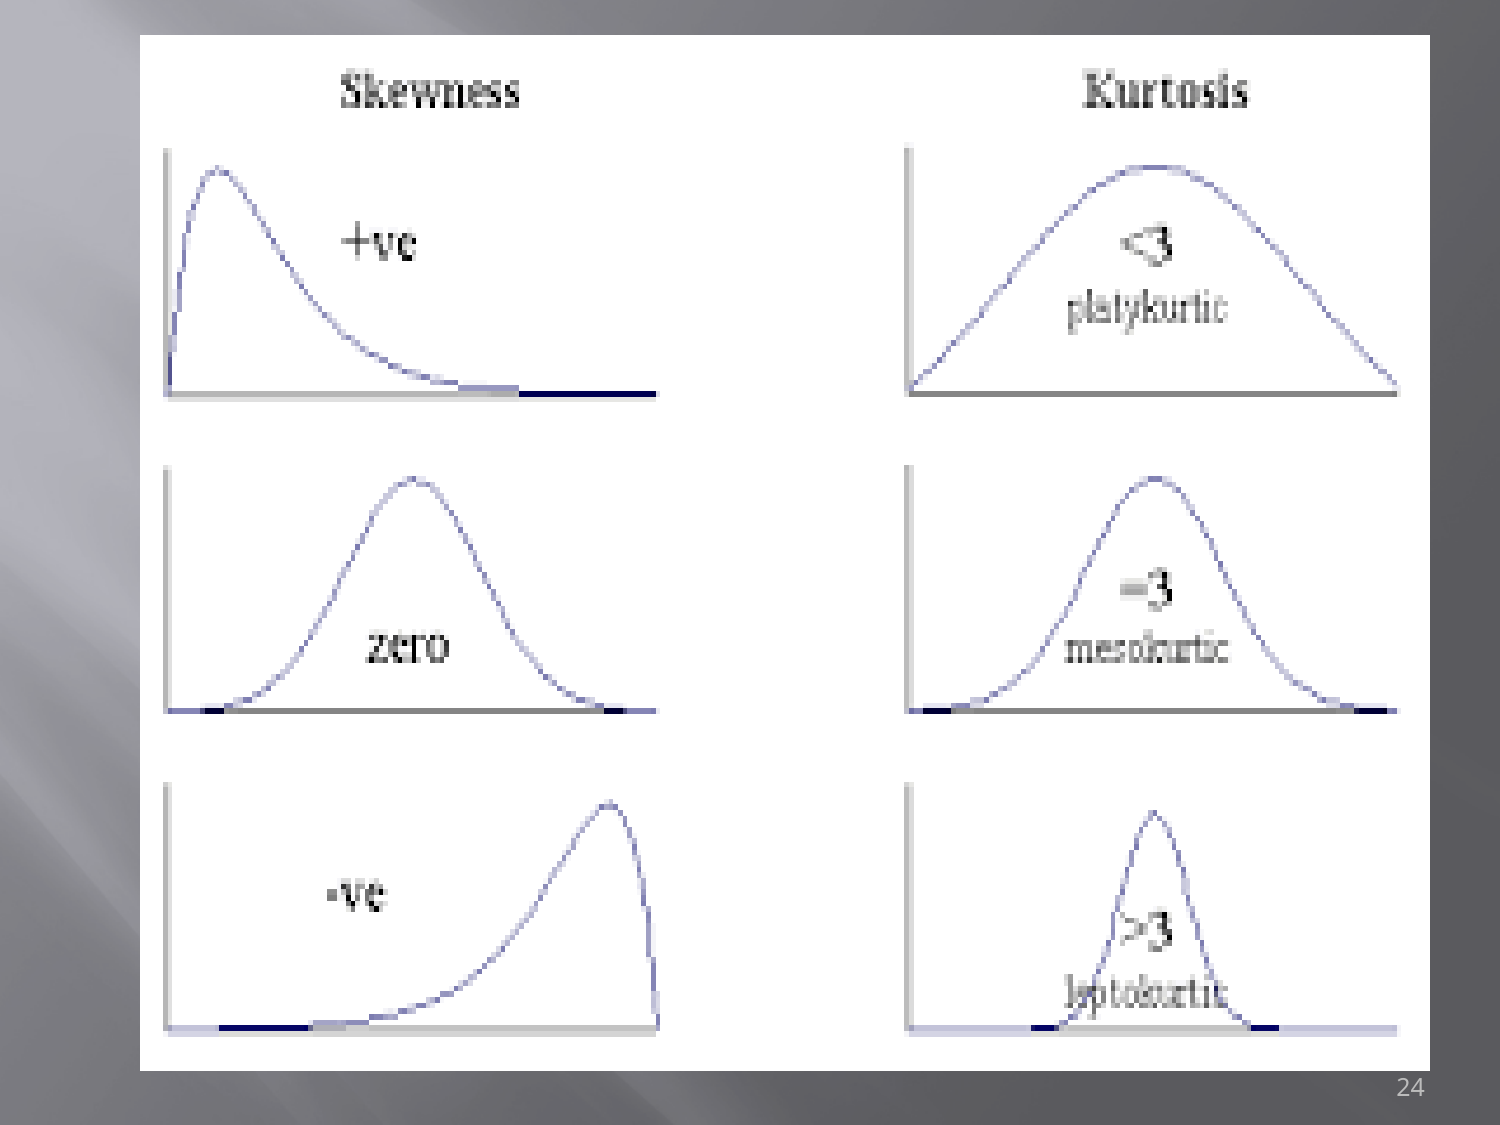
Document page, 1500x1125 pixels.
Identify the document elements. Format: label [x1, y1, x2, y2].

picture [140, 34, 1430, 1072]
